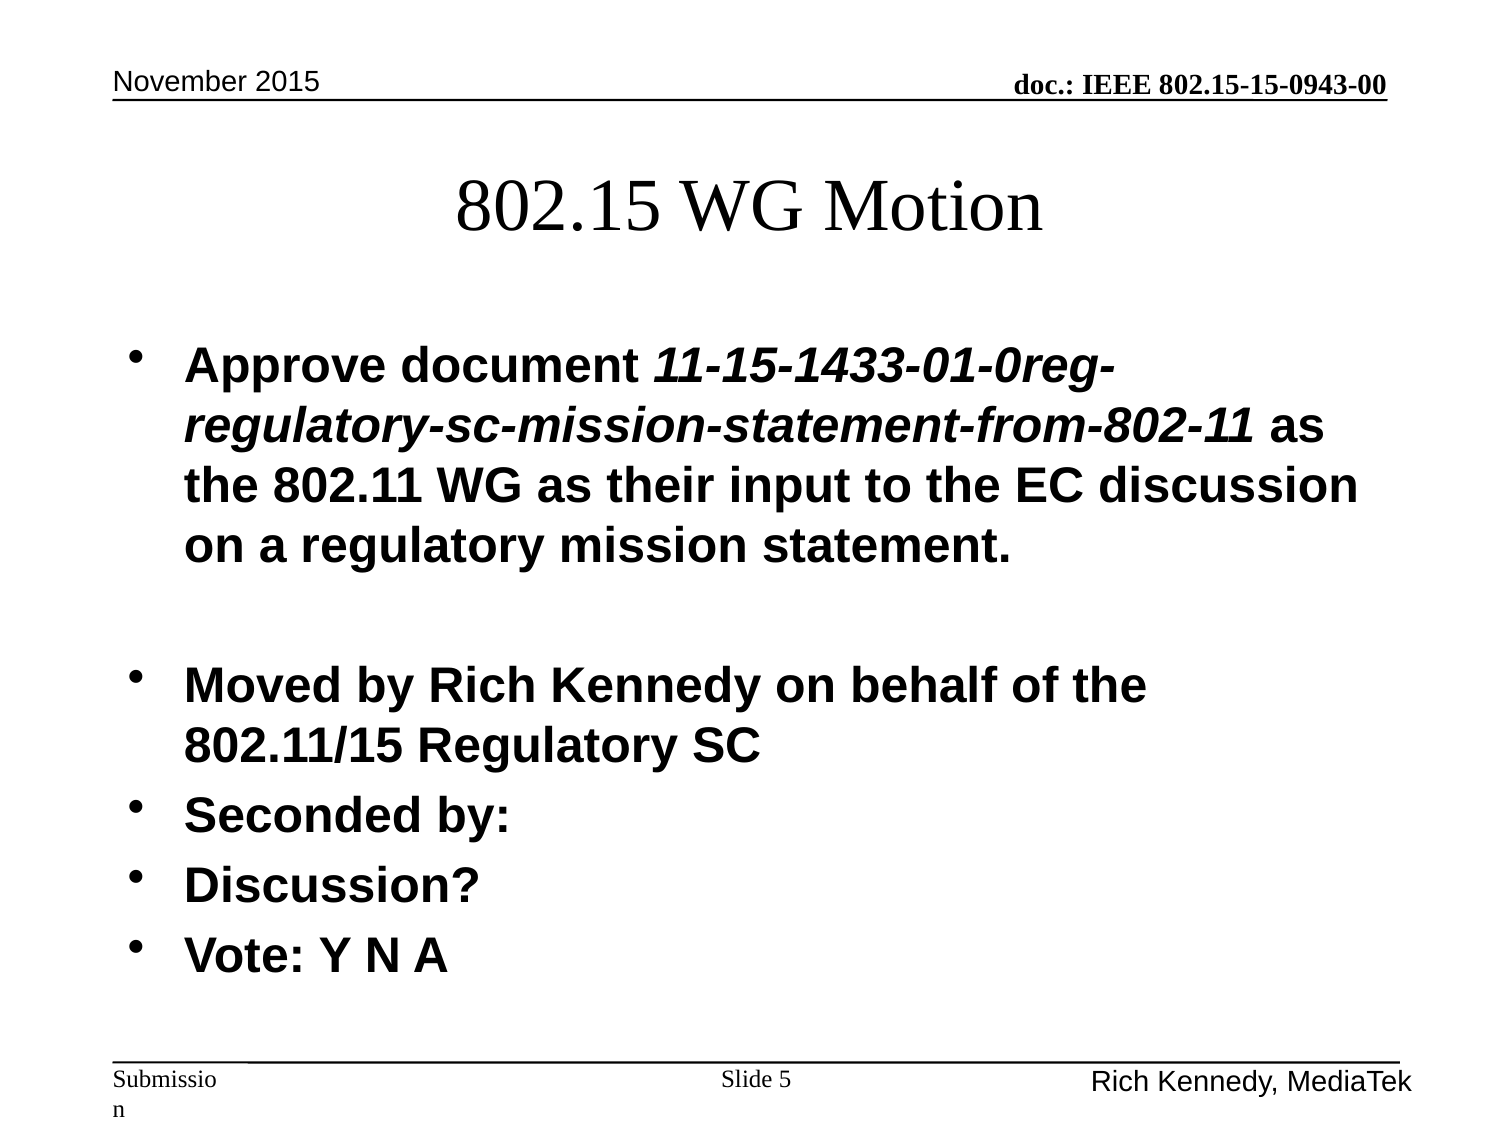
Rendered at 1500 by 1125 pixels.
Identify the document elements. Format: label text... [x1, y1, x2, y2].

slide_number Slide 5 [712, 1062, 800, 1093]
list Approve document 11-15-1433-01-0reg-regulatory-sc-mission-statement-from-802-11 as the 802.11 WG as their input to the EC discussion on a regulatory mission statement. Moved by Rich Kennedy on behalf of the 802.11/15 Regulatory SC Seconded by: Discussion? Vote: Y N A [112, 324, 1388, 1000]
title 802.15 WG Motion [112, 112, 1388, 288]
footer Rich Kennedy, MediaTek [900, 1062, 1413, 1098]
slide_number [112, 62, 375, 98]
